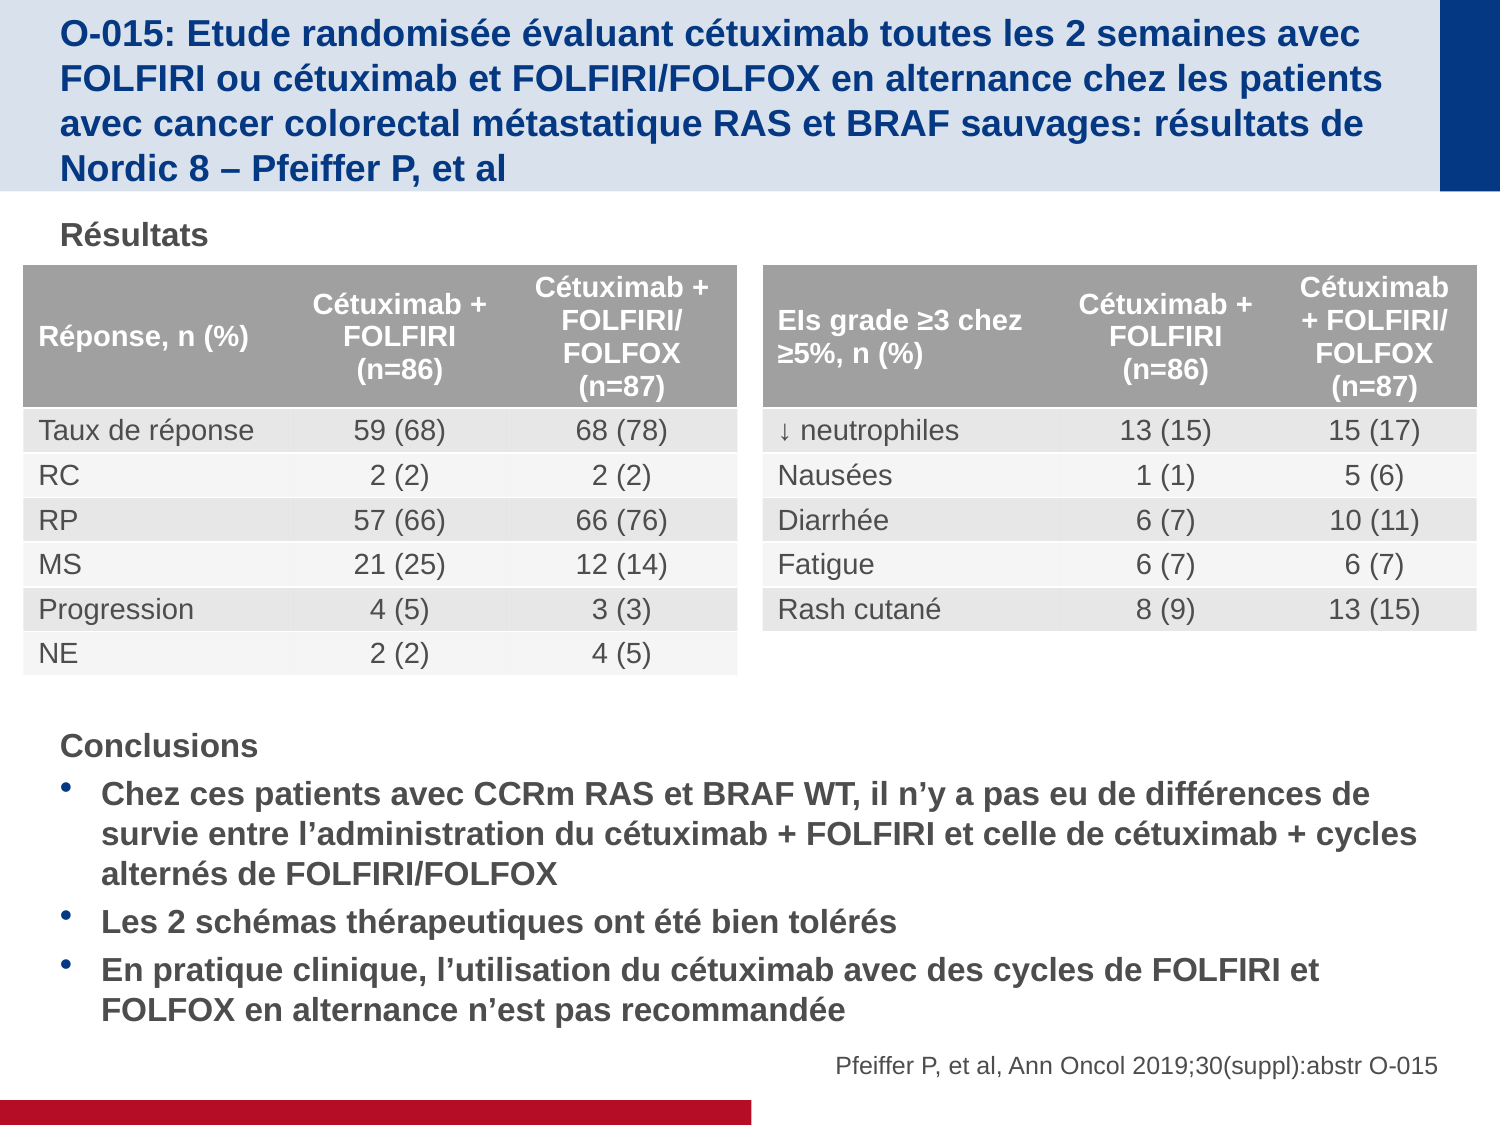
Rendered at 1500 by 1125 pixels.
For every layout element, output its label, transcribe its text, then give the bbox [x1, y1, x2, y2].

table_cell 13 (15) [1273, 588, 1477, 631]
table_cell 3 (3) [507, 588, 737, 631]
table_cell 6 (7) [1273, 543, 1477, 586]
table_cell 2 (2) [293, 454, 507, 497]
table_cell 6 (7) [1059, 498, 1273, 541]
table_cell 66 (76) [507, 498, 737, 541]
table_cell 2 (2) [293, 632, 507, 675]
table_cell 10 (11) [1273, 498, 1477, 541]
table_cell 6 (7) [1059, 543, 1273, 586]
table_cell 13 (15) [1059, 409, 1273, 452]
table_cell 15 (17) [1273, 409, 1477, 452]
table_cell MS [23, 543, 293, 586]
table_cell 8 (9) [1059, 588, 1273, 631]
table_cell 57 (66) [293, 498, 507, 541]
table_header Cétuximab + FOLFIRI/ FOLFOX (n=87) [1273, 265, 1477, 407]
table_header Cétuximab + FOLFIRI/ FOLFOX (n=87) [507, 265, 737, 407]
table_cell 4 (5) [507, 632, 737, 675]
table_header Réponse, n (%) [23, 265, 293, 407]
table_cell Progression [23, 588, 293, 631]
table_cell ↓ neutrophiles [763, 409, 1059, 452]
table_cell Nausées [763, 454, 1059, 497]
table_cell NE [23, 632, 293, 675]
table_cell RC [23, 454, 293, 497]
list Pfeiffer P, et al, Ann Oncol 2019;30(suppl):abstr O-015 [737, 999, 1441, 1080]
table_cell Taux de réponse [23, 409, 293, 452]
table_cell 2 (2) [507, 454, 737, 497]
table_cell RP [23, 498, 293, 541]
table_header Cétuximab + FOLFIRI (n=86) [1059, 265, 1273, 407]
table_cell Diarrhée [763, 498, 1059, 541]
table_cell 21 (25) [293, 543, 507, 586]
table_header Cétuximab + FOLFIRI (n=86) [293, 265, 507, 407]
list Résultats Conclusions Chez ces patients avec CCRm RAS et BRAF WT, il n’y a pas eu de différences de survie entre l’administration du cétuximab + FOLFIRI et celle de cétuximab + cycles alternés de FOLFIRI/FOLFOX Les 2 schémas thérapeutiques ont été bien tolérés En pratique clinique, l’utilisation du cétuximab avec des cycles de FOLFIRI et FOLFOX en alternance n’est pas recommandée [59, 205, 1441, 985]
table_cell 59 (68) [293, 409, 507, 452]
title O-015: Etude randomisée évaluant cétuximab toutes les 2 semaines avec FOLFIRI ou cétuximab et FOLFIRI/FOLFOX en alternance chez les patients avec cancer colorectal métastatique RAS et BRAF sauvages: résultats de Nordic 8 – Pfeiffer P, et al [59, 29, 1412, 162]
table_cell 12 (14) [507, 543, 737, 586]
table_cell 4 (5) [293, 588, 507, 631]
table_cell 1 (1) [1059, 454, 1273, 497]
table_cell Rash cutané [763, 588, 1059, 631]
table_cell 5 (6) [1273, 454, 1477, 497]
table_cell Fatigue [763, 543, 1059, 586]
table_header EIs grade ≥3 chez ≥5%, n (%) [763, 265, 1059, 407]
table_cell 68 (78) [507, 409, 737, 452]
